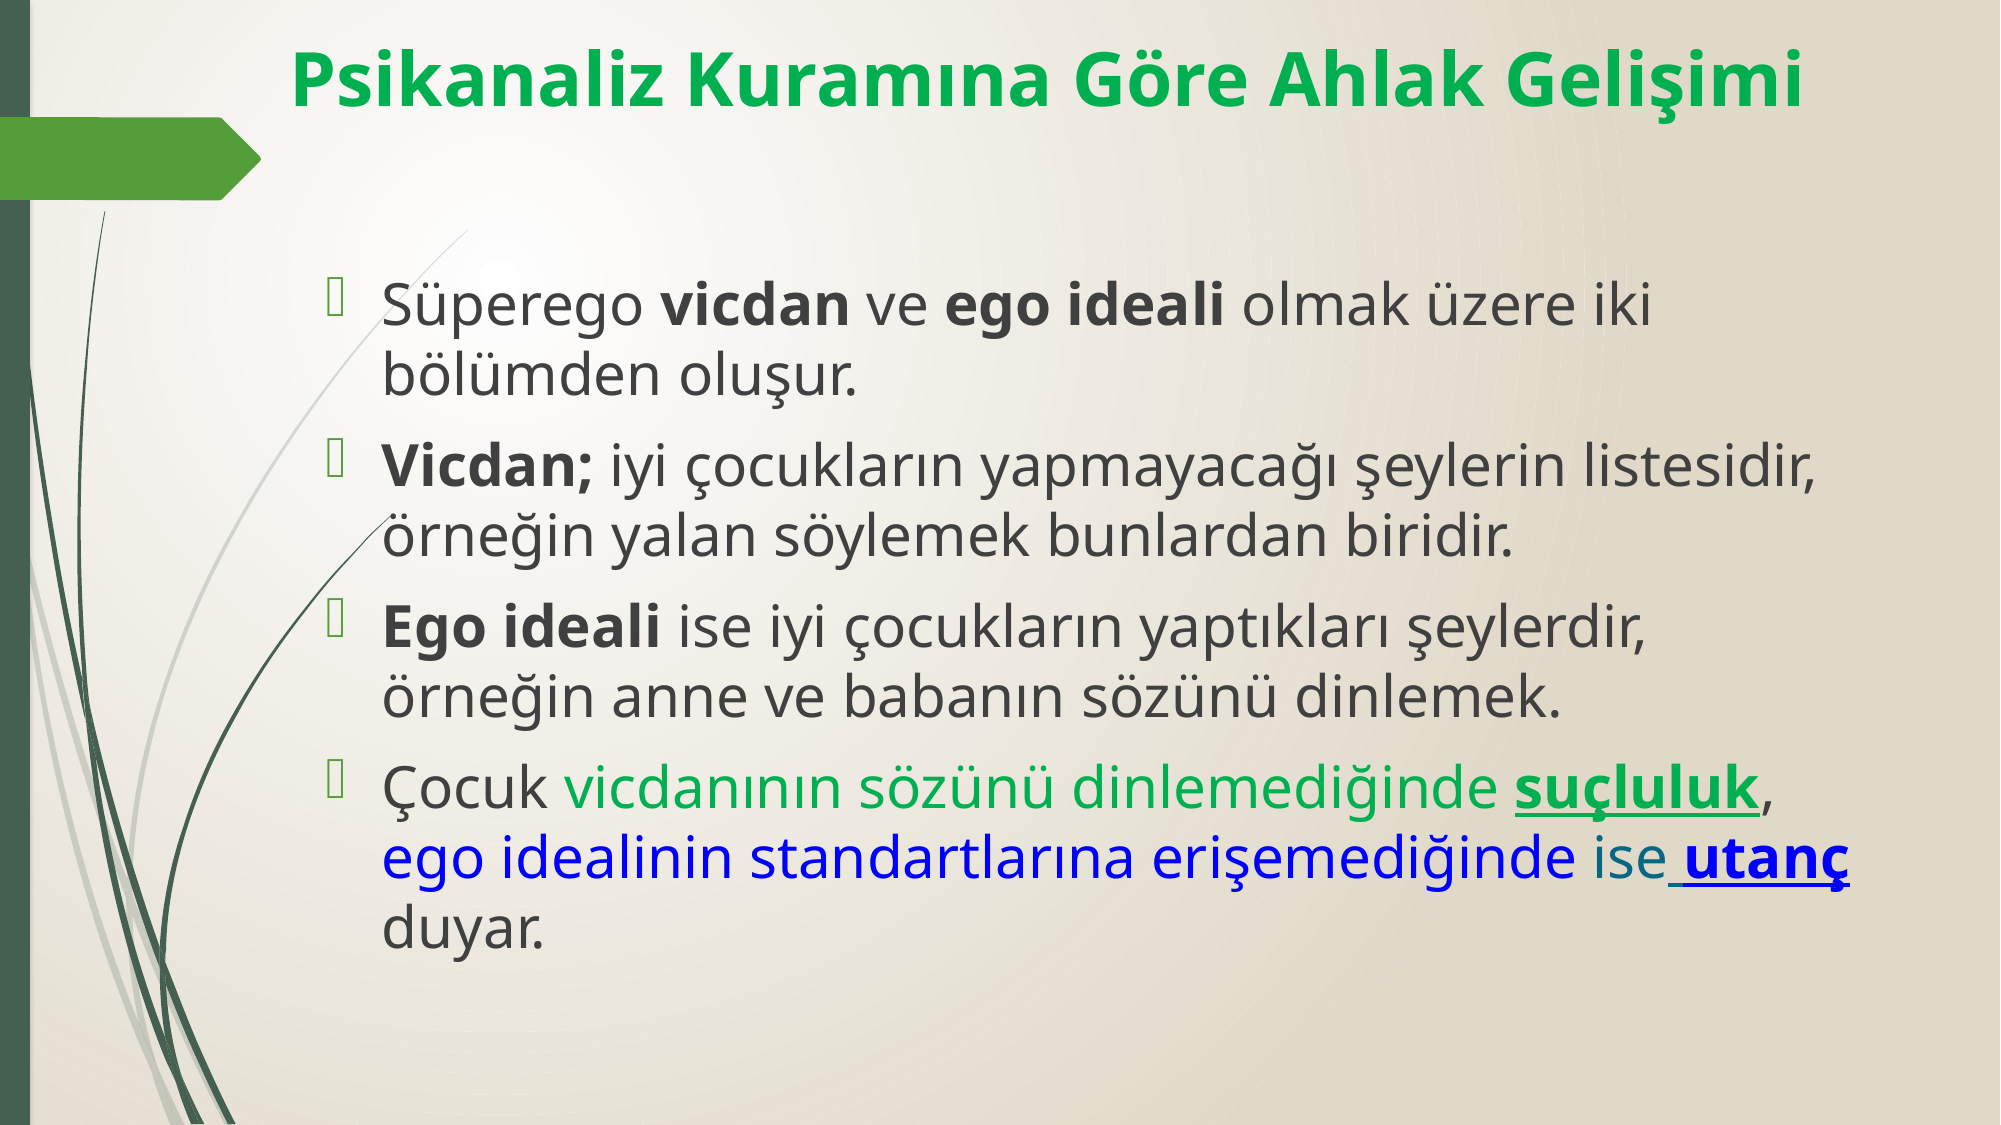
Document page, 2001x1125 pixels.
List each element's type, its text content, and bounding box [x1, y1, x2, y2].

list Süperego vicdan ve ego ideali olmak üzere iki bölümden oluşur. Vicdan; iyi çocukların yapmayacağı şeylerin listesidir, örneğin yalan söylemek bunlardan biridir. Ego ideali ise iyi çocukların yaptıkları şeylerdir, örneğin anne ve babanın sözünü dinlemek. Çocuk vicdanının sözünü dinlemediğinde suçluluk, ego idealinin standartlarına erişemediğinde ise utanç duyar. [310, 259, 1888, 1025]
title Psikanaliz Kuramına Göre Ahlak Gelişimi [247, 24, 1850, 235]
